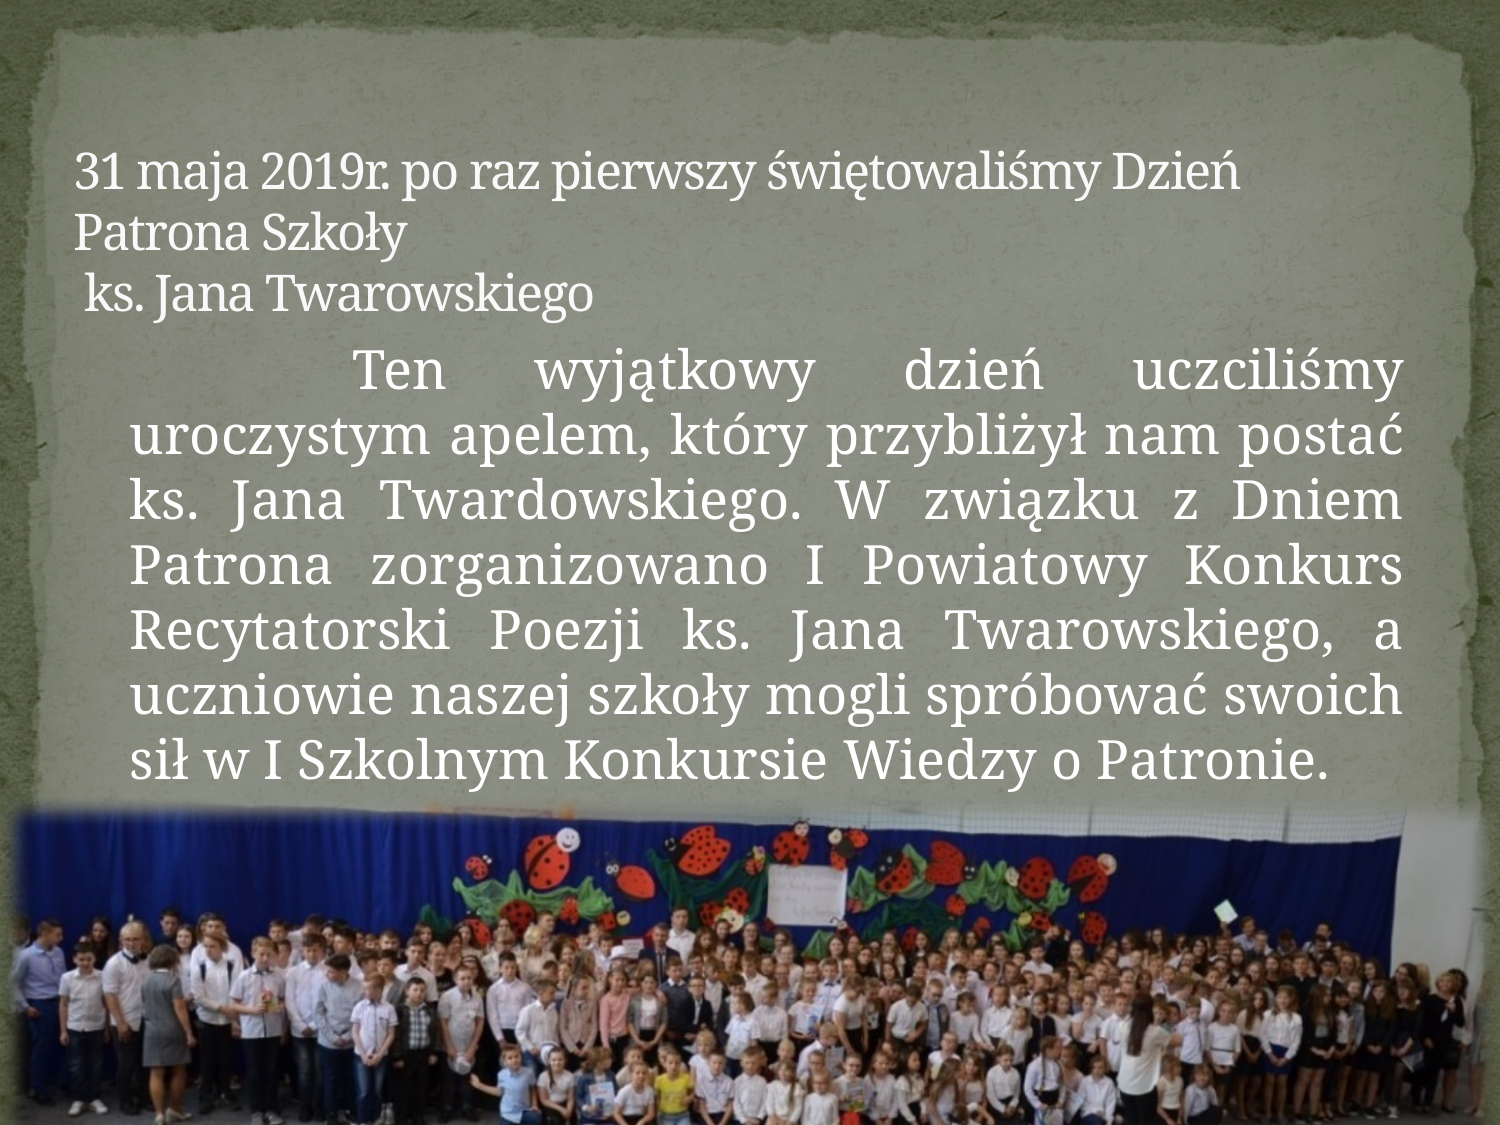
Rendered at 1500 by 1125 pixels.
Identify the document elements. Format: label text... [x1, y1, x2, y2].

picture [0, 796, 1500, 1125]
list Ten wyjątkowy dzień uczciliśmy uroczystym apelem, który przybliżył nam postać ks. Jana Twardowskiego. W związku z Dniem Patrona zorganizowano I Powiatowy Konkurs Recytatorski Poezji ks. Jana Twarowskiego, a uczniowie naszej szkoły mogli spróbować swoich sił w I Szkolnym Konkursie Wiedzy o Patronie. [70, 328, 1421, 786]
title 31 maja 2019r. po raz pierwszy świętowaliśmy Dzień Patrona Szkoły ks. Jana Twarowskiego [58, 128, 1409, 329]
